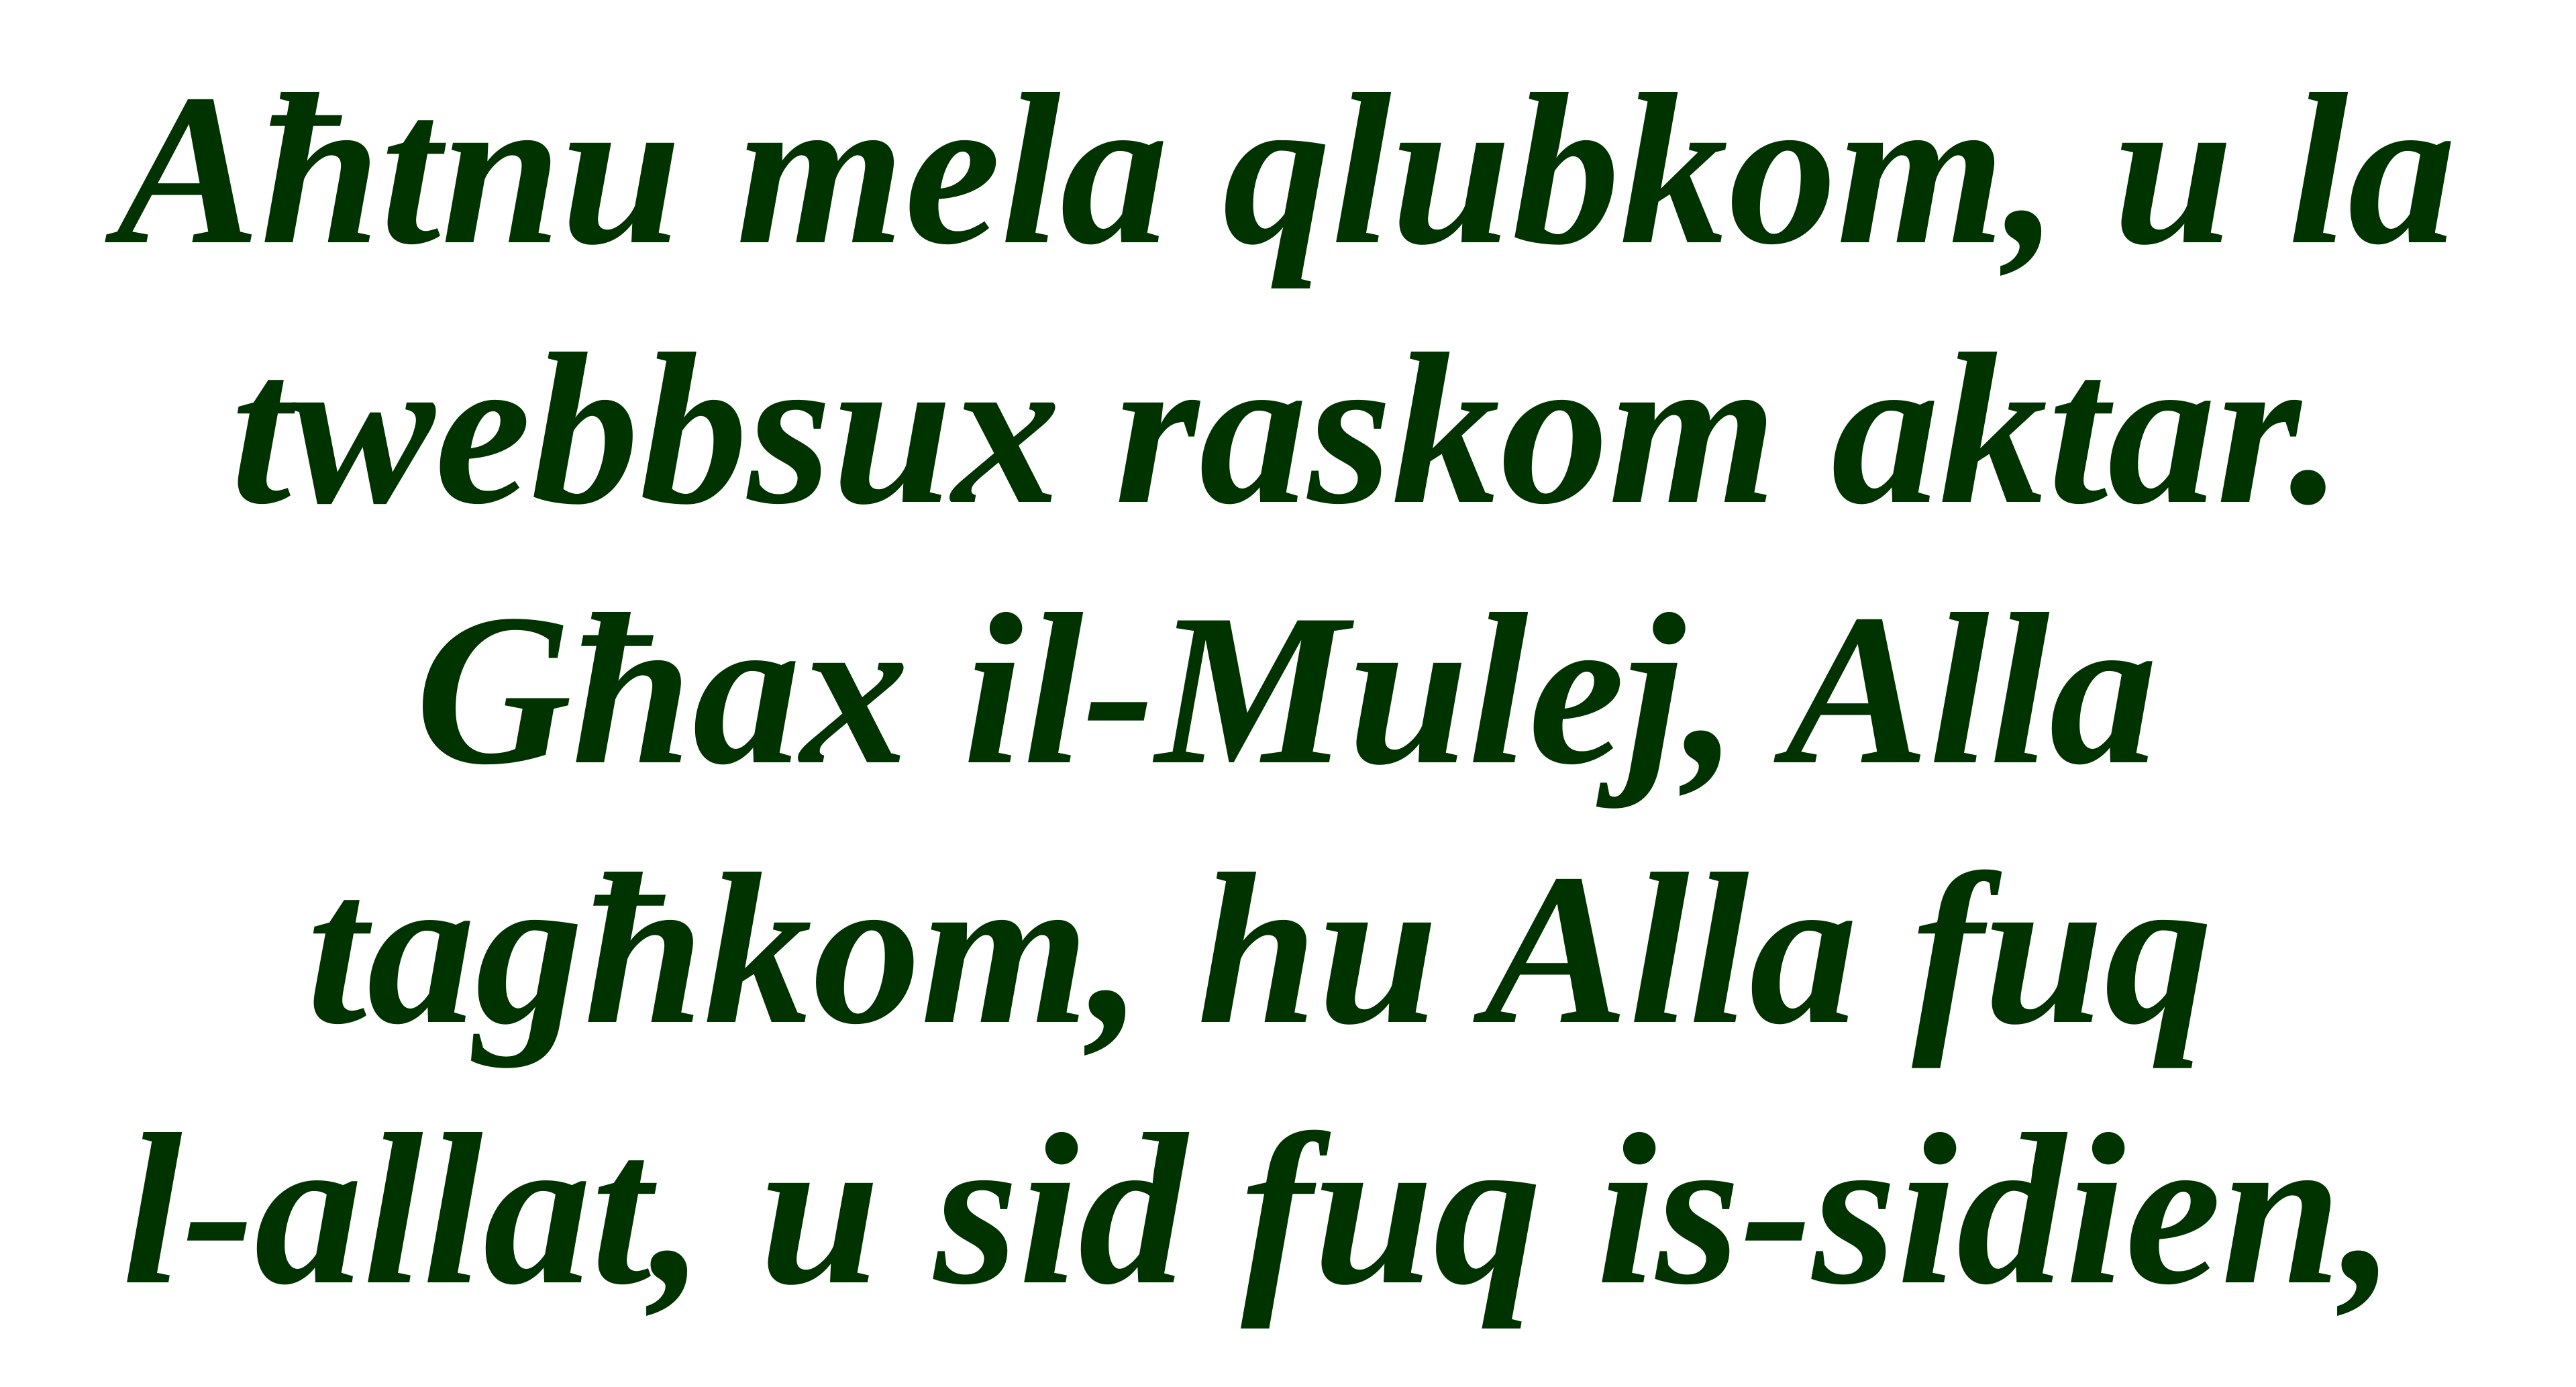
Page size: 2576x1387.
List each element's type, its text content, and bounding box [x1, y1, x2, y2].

text_box Aħtnu mela qlubkom, u la twebbsux raskom aktar. Għax il-Mulej, Alla tagħkom, hu Alla fuq l-allat, u sid fuq is-sidien, [41, 25, 2534, 1326]
